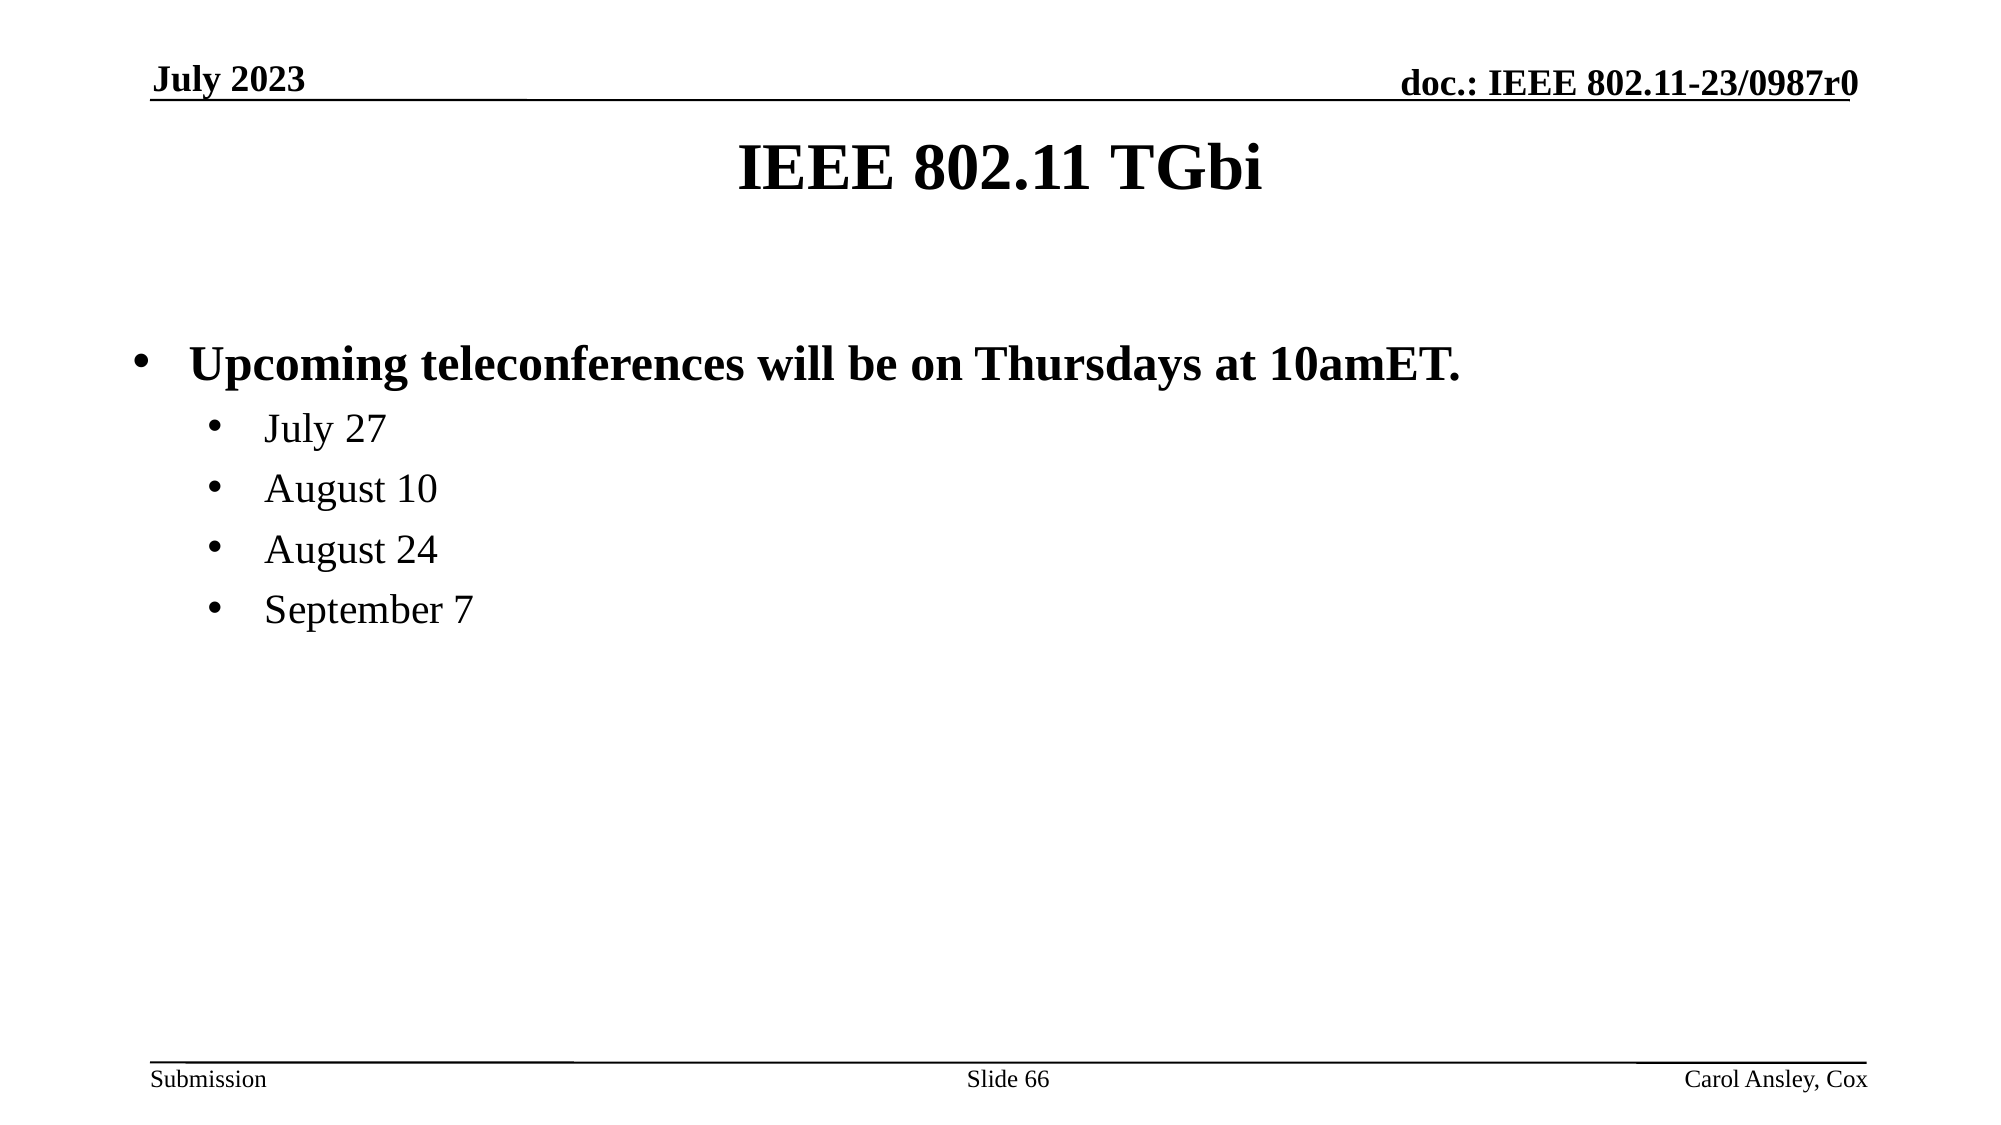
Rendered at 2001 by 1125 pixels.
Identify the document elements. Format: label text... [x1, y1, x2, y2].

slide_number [152, 54, 563, 100]
list Upcoming teleconferences will be on Thursdays at 10amET. July 27 August 10 August 24 September 7 [124, 249, 1801, 1001]
footer Carol Ansley, Cox [1171, 1061, 1869, 1093]
title IEEE 802.11 TGbi [362, 74, 1638, 249]
slide_number Slide 66 [950, 1061, 1067, 1123]
